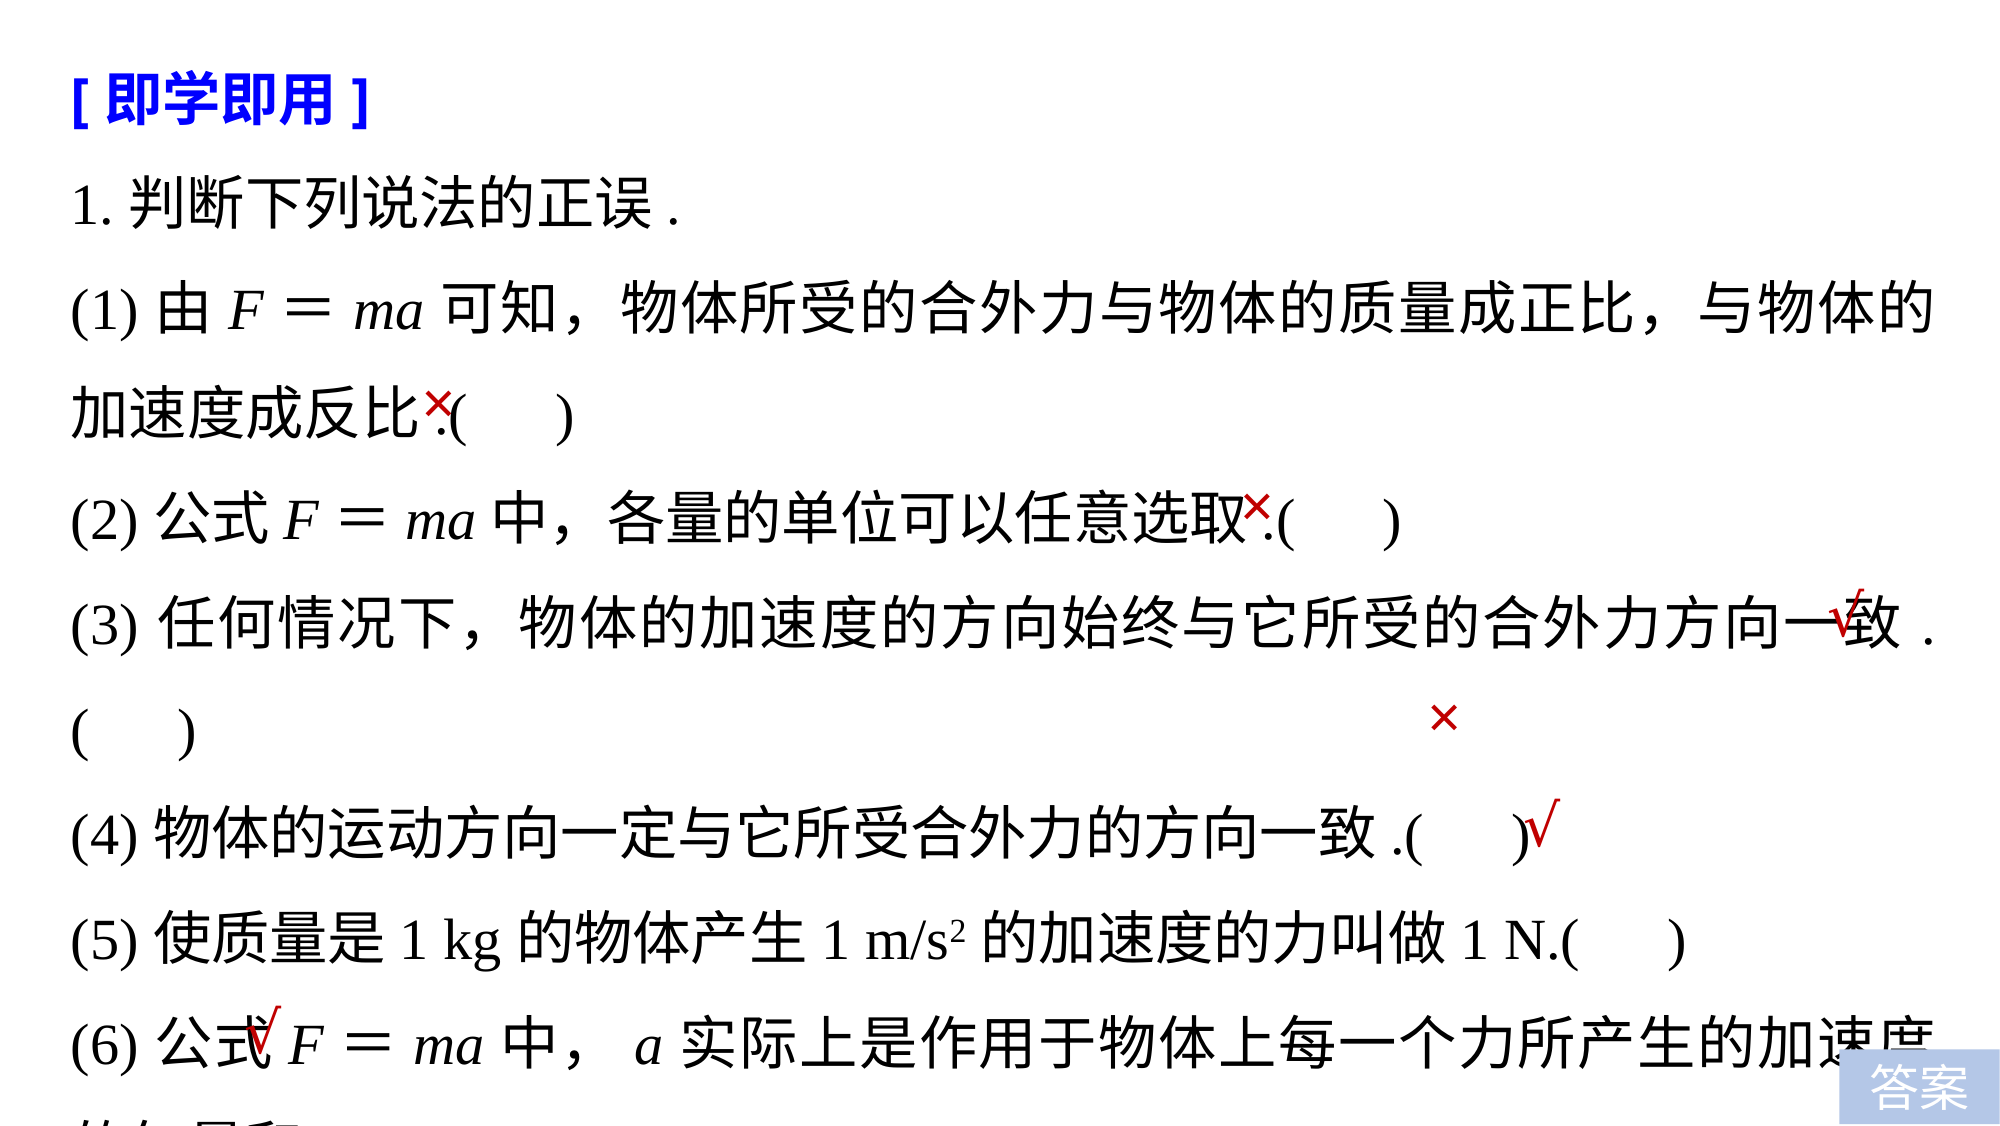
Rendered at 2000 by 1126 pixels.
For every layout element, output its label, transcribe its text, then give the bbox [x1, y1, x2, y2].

text_box × [1412, 672, 1476, 758]
text_box 答案 [1839, 1049, 2000, 1125]
text_box √ [1508, 780, 1576, 865]
text_box × [1225, 461, 1289, 547]
text_box √ [230, 988, 297, 1073]
text_box [即学即用] 1.判断下列说法的正误. (1)由F＝ma可知，物体所受的合外力与物体的质量成正比，与物体的加速度成反比.( ) (2)公式F＝ma中，各量的单位可以任意选取.( ) (3)任何情况下，物体的加速度的方向始终与它所受的合外力方向一致.( ) (4)物体的运动方向一定与它所受合外力的方向一致.( ) (5)使质量是1 kg的物体产生1 m/s2的加速度的力叫做1 N.( ) (6)公式F＝ma中，a实际上是作用于物体上每一个力所产生的加速度的矢量和.( ) [56, 19, 1951, 1126]
text_box √ [1812, 570, 1880, 656]
text_box × [407, 358, 471, 444]
